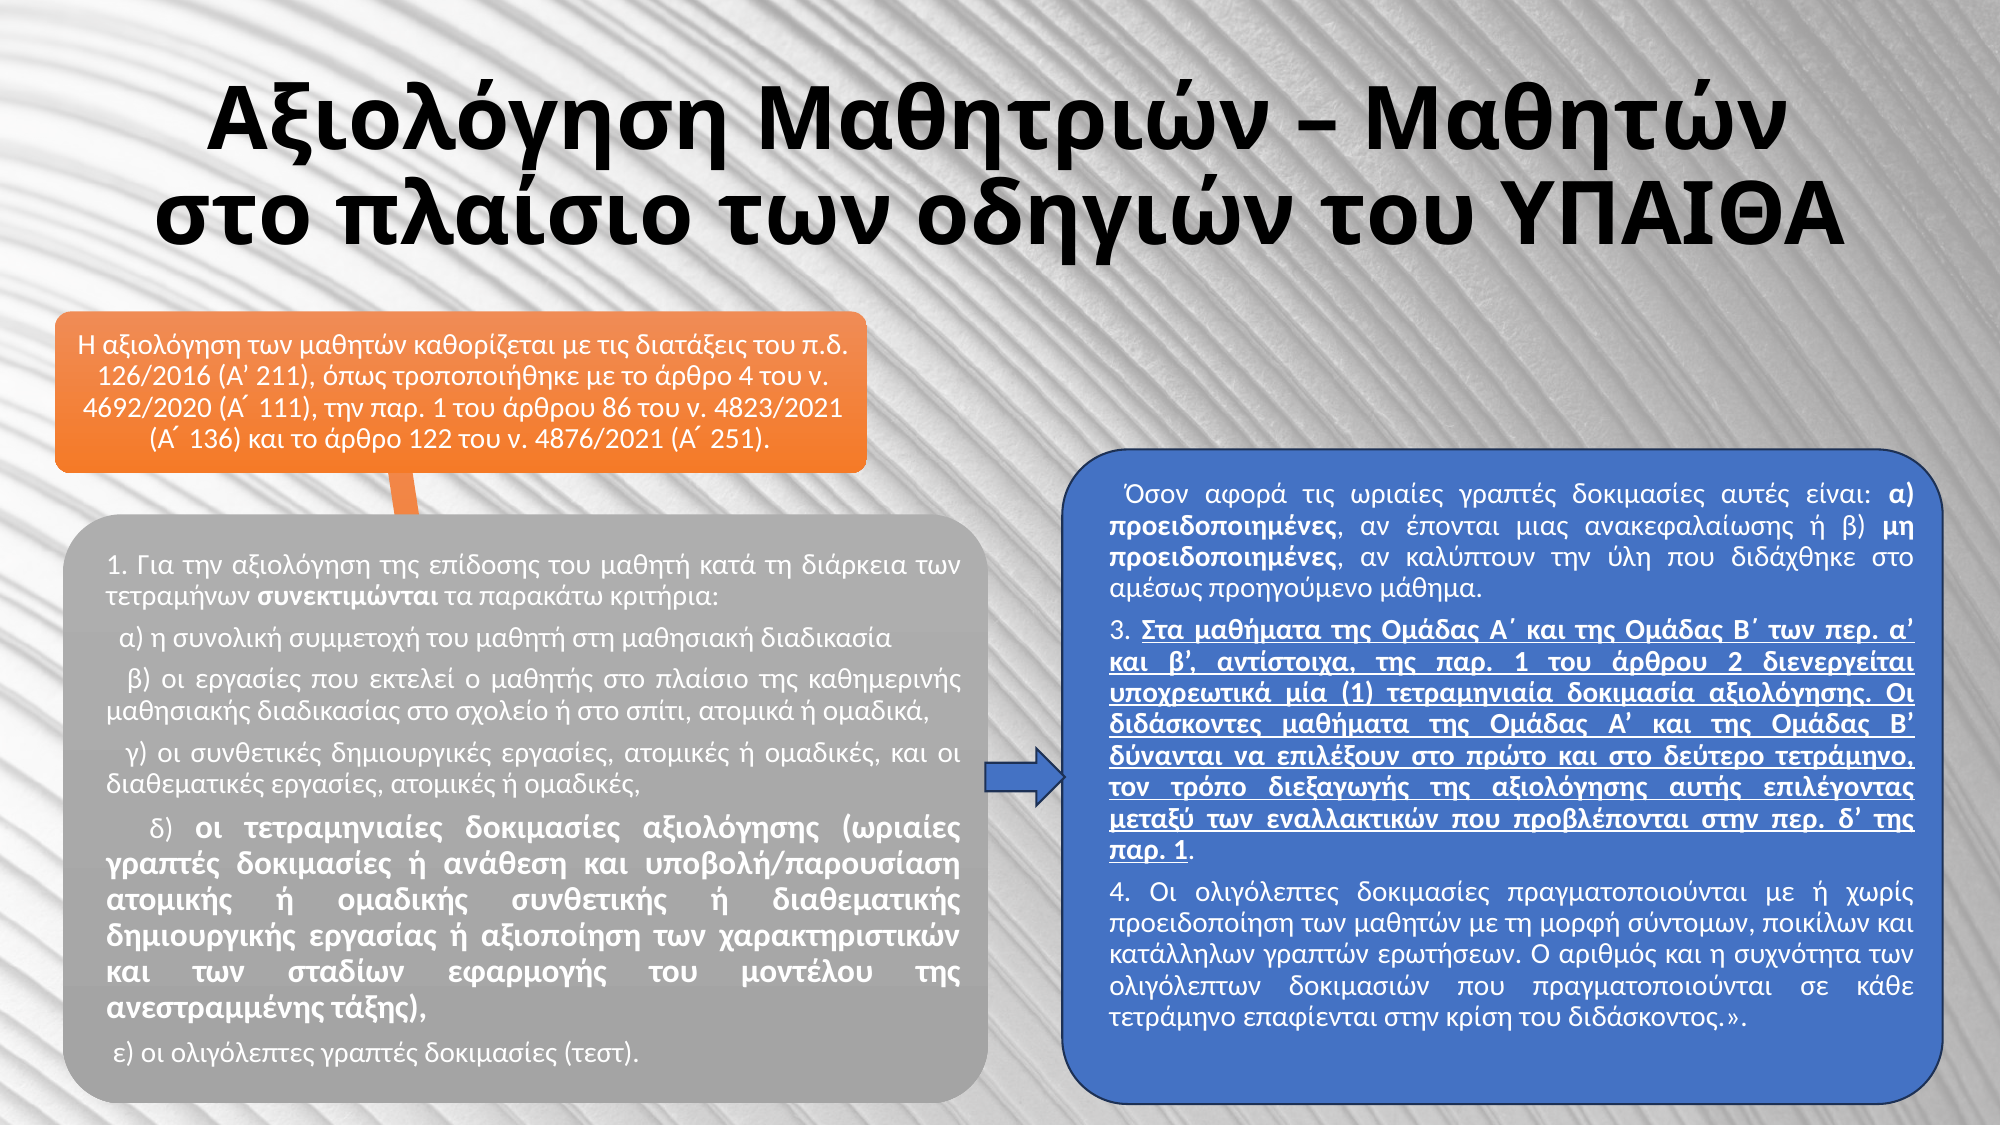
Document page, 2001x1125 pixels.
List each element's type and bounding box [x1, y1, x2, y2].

picture [0, 0, 2000, 1125]
list [54, 311, 1965, 1104]
